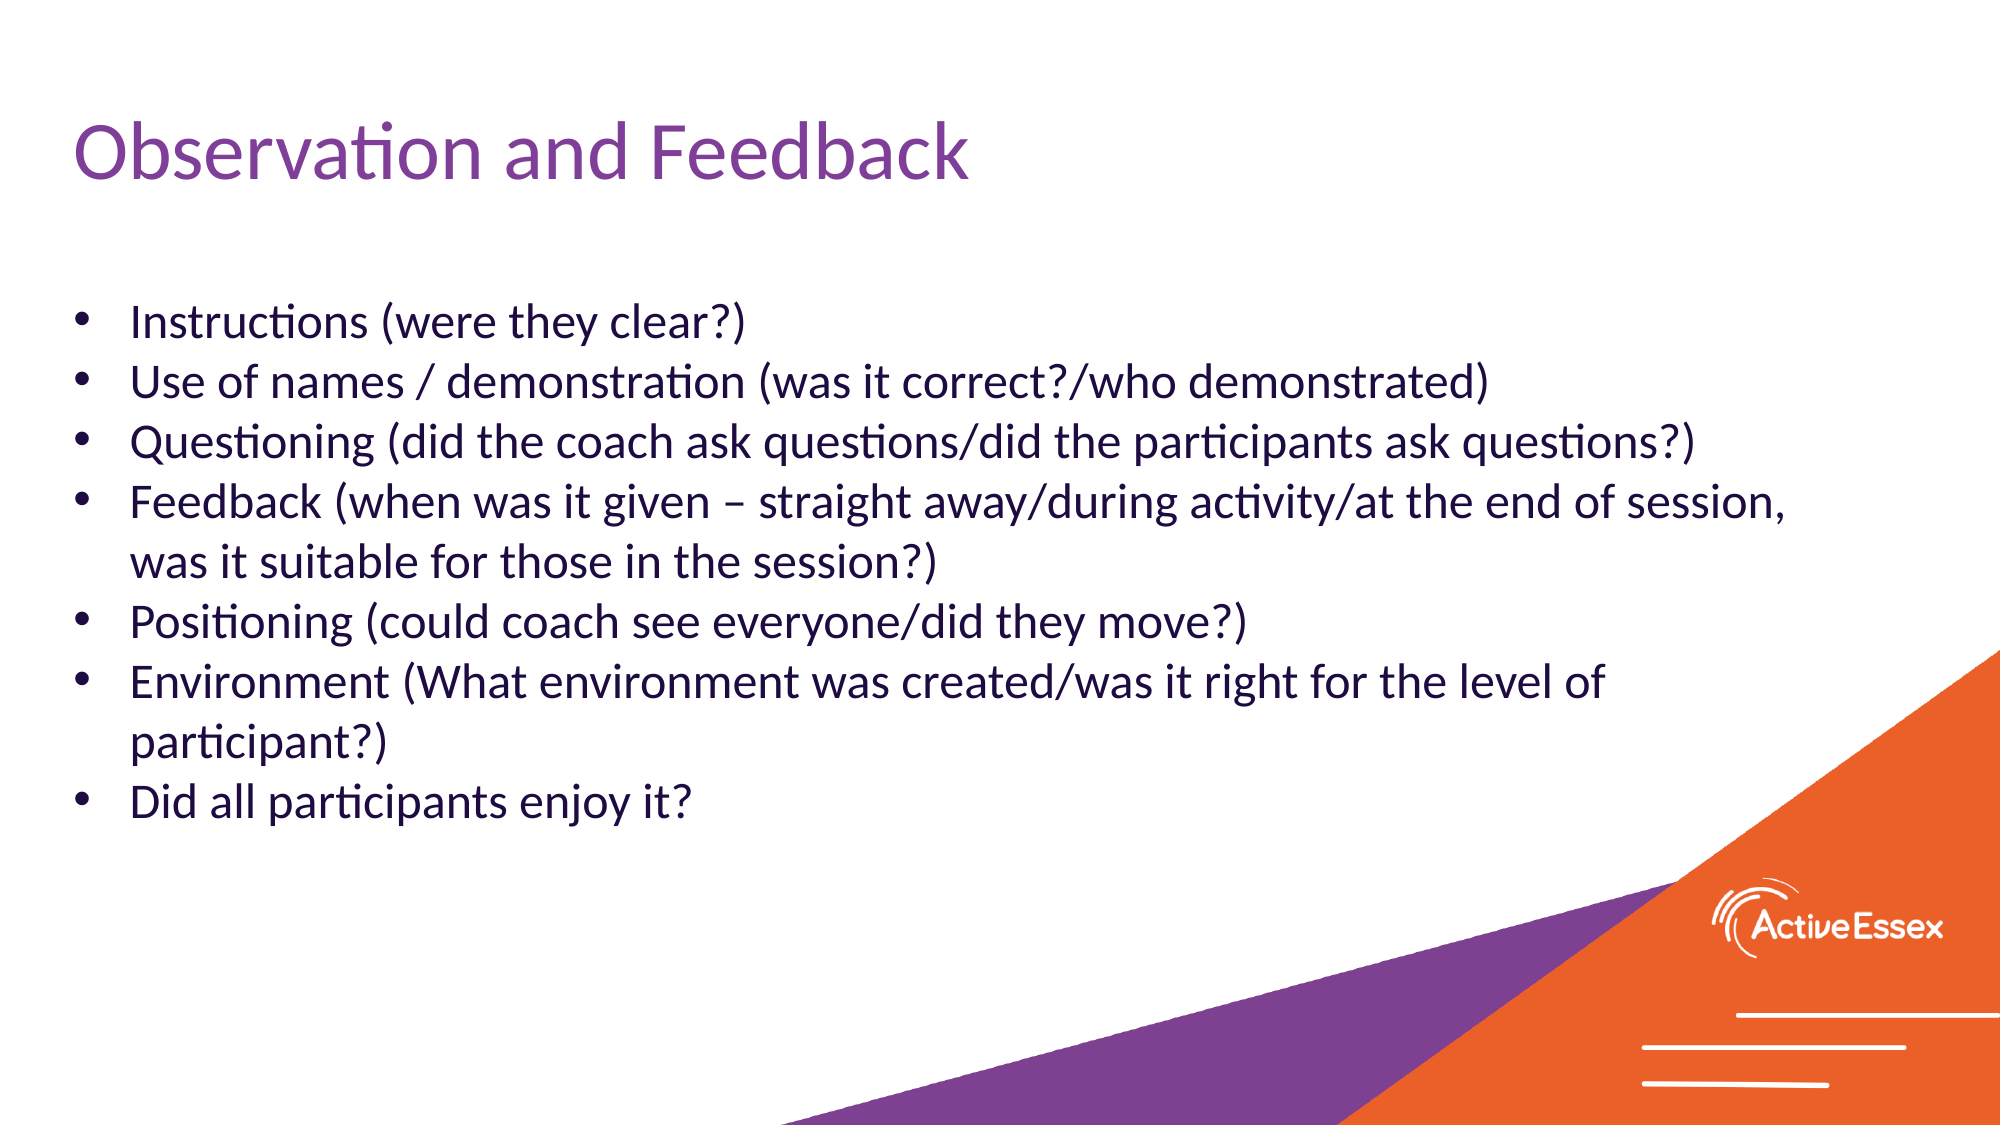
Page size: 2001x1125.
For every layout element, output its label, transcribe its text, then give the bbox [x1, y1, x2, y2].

picture [781, 643, 2000, 1125]
text_box Observation and Feedback [58, 101, 1942, 192]
text_box Instructions (were they clear?) Use of names / demonstration (was it correct?/who demonstrated) Questioning (did the coach ask questions/did the participants ask questions?) Feedback (when was it given – straight away/during activity/at the end of session, was it suitable for those in the session?) Positioning (could coach see everyone/did they move?) Environment (What environment was created/was it right for the level of participant?) Did all participants enjoy it? [58, 183, 1828, 1024]
